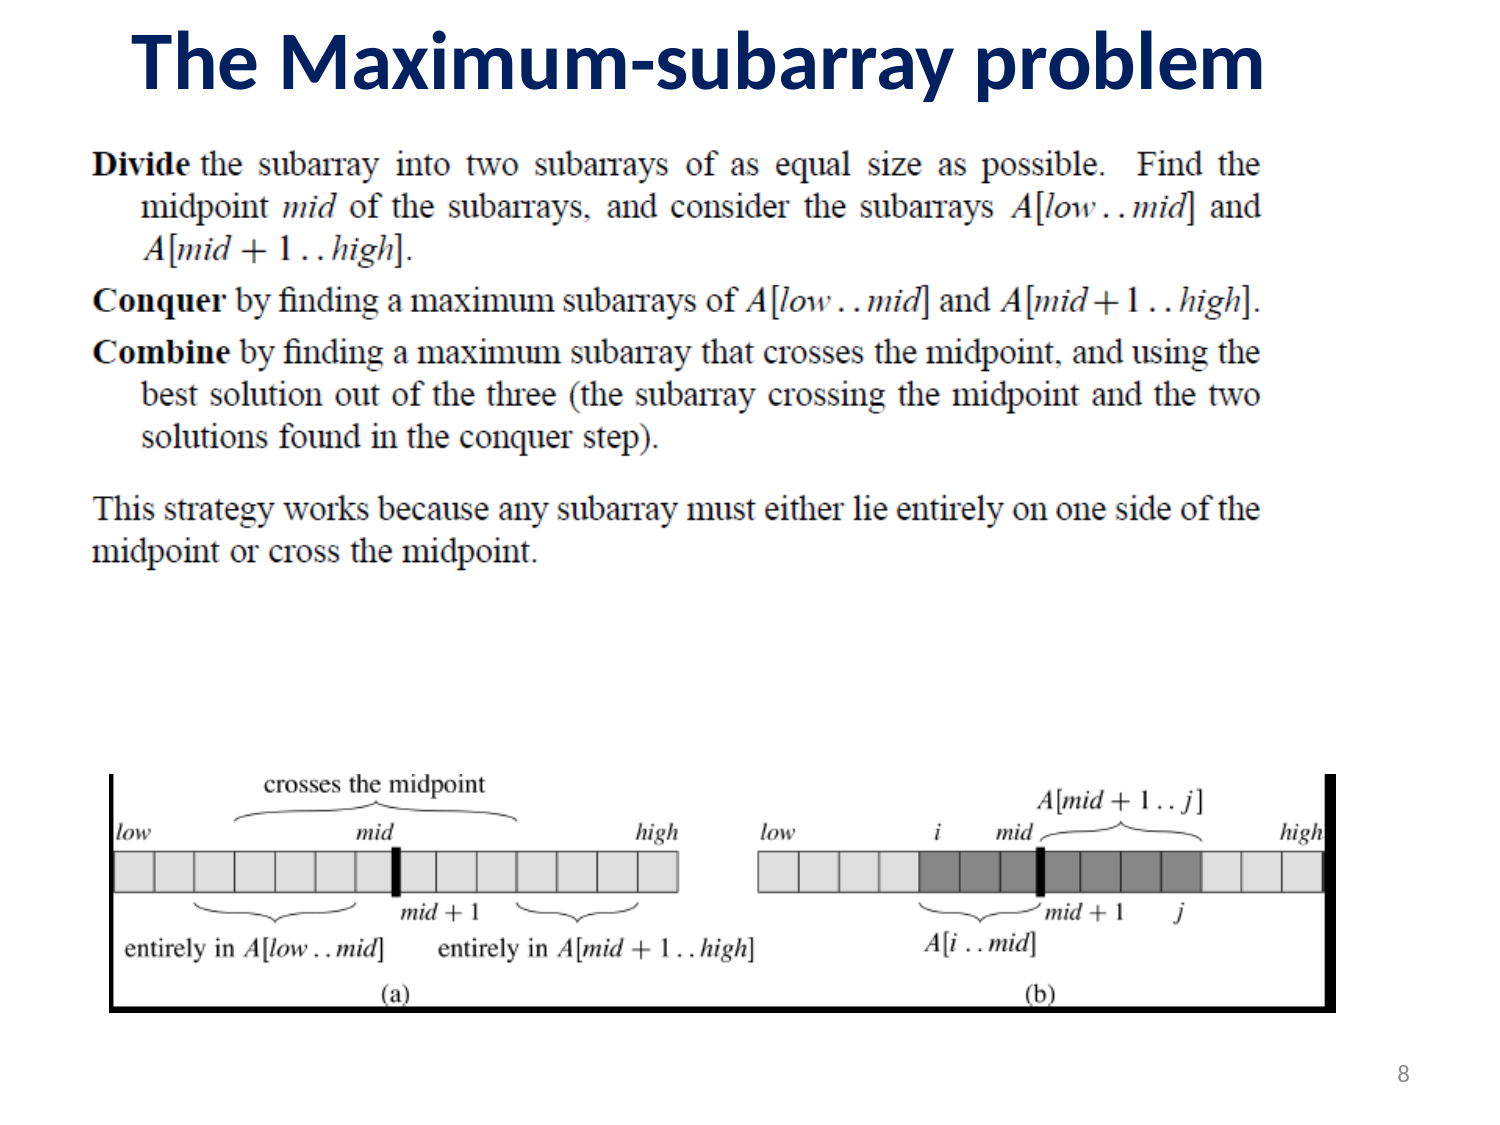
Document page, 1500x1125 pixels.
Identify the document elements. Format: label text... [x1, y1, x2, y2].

picture [108, 774, 1336, 1013]
picture [62, 124, 1335, 583]
slide_number 8 [1074, 1042, 1425, 1103]
text_box The Maximum-subarray problem [62, 0, 1338, 100]
